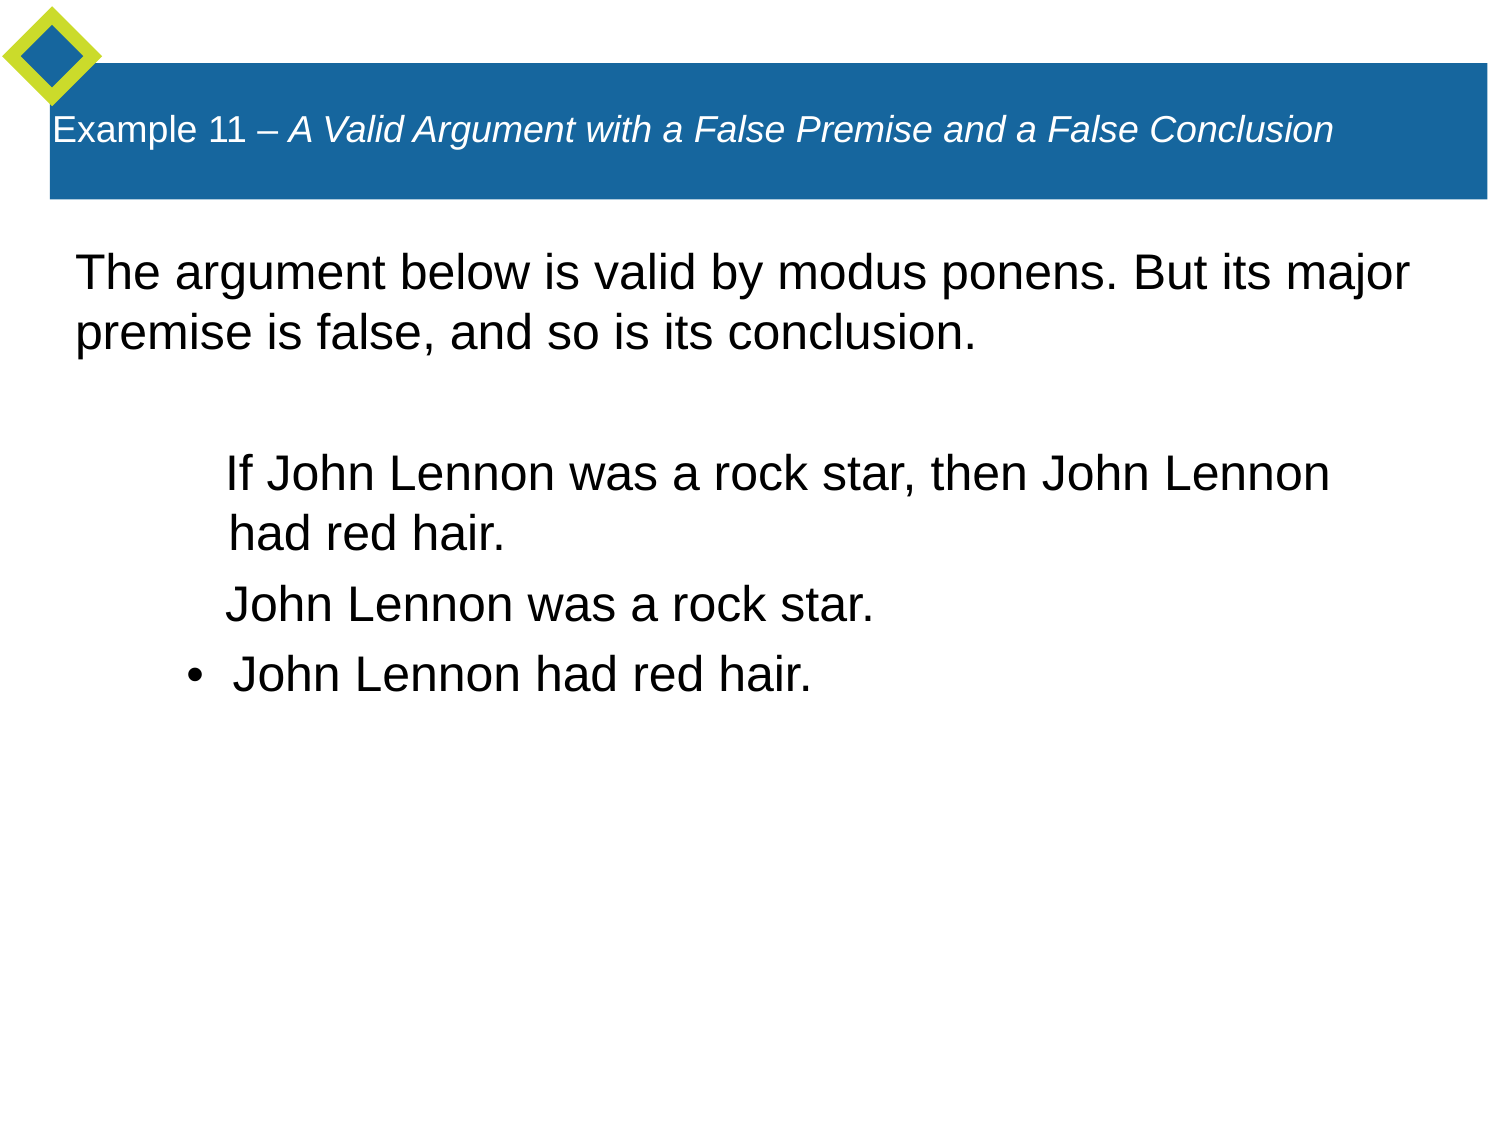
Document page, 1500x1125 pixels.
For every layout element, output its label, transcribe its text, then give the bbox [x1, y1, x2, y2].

list The argument below is valid by modus ponens. But its major premise is false, and so is its conclusion. If John Lennon was a rock star, then John Lennon had red hair. John Lennon was a rock star. • John Lennon had red hair. [75, 239, 1425, 1103]
title Example 11 – A Valid Argument with a False Premise and a False Conclusion [52, 33, 1403, 221]
